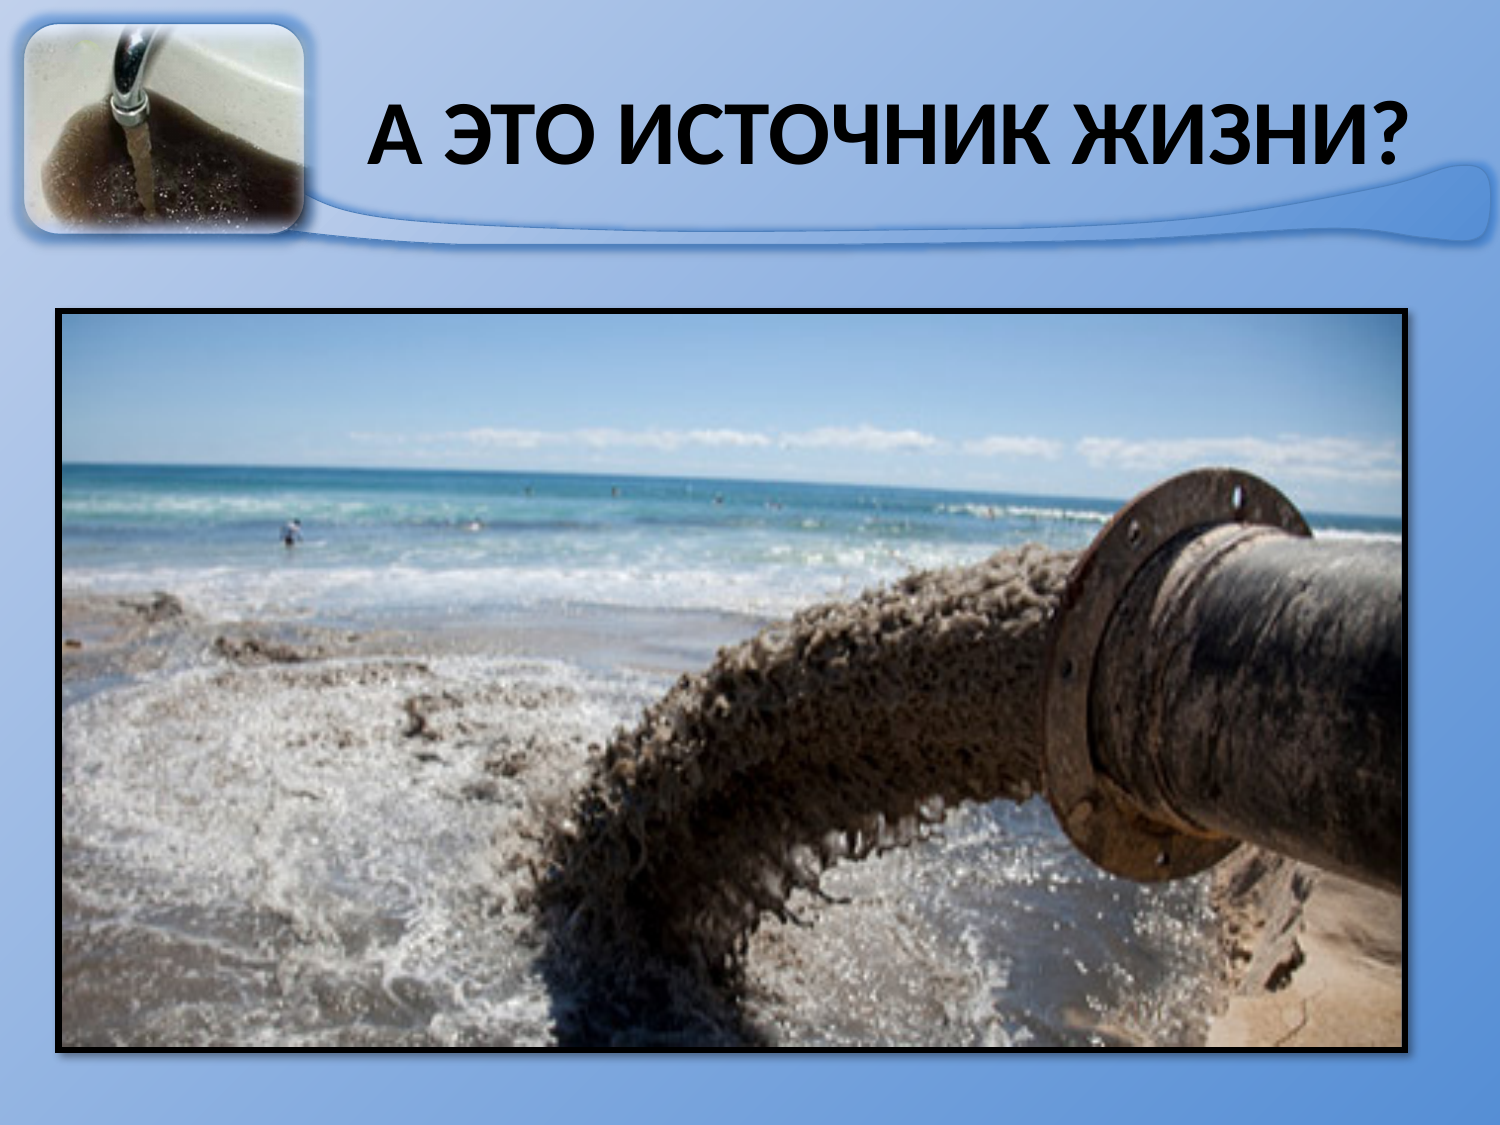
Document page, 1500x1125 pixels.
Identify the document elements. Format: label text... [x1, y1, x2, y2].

picture [6, 18, 323, 244]
title А это источник жизни? [327, 23, 1477, 233]
picture [61, 314, 1402, 1048]
